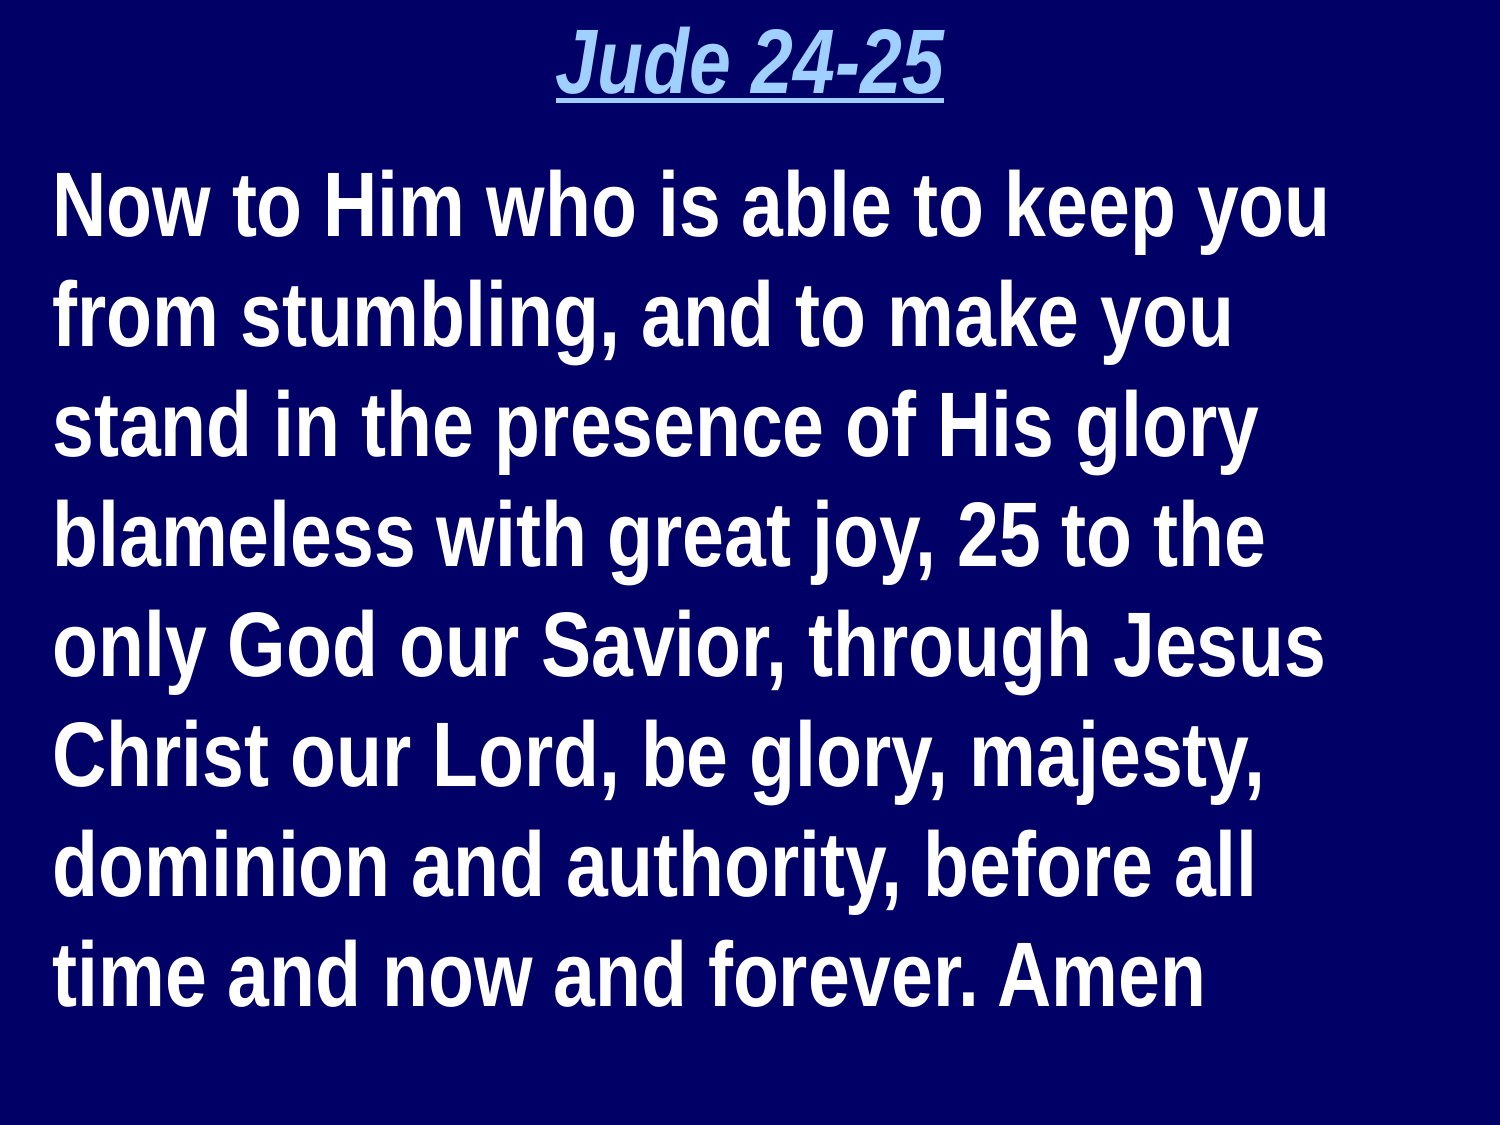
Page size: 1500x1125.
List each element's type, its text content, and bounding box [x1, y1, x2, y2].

title Jude 24-25 [0, 0, 1500, 151]
list Now to Him who is able to keep you from stumbling, and to make you stand in the presence of His glory blameless with great joy, 25 to the only God our Savior, through Jesus Christ our Lord, be glory, majesty, dominion and authority, before all time and now and forever. Amen [37, 137, 1450, 1125]
